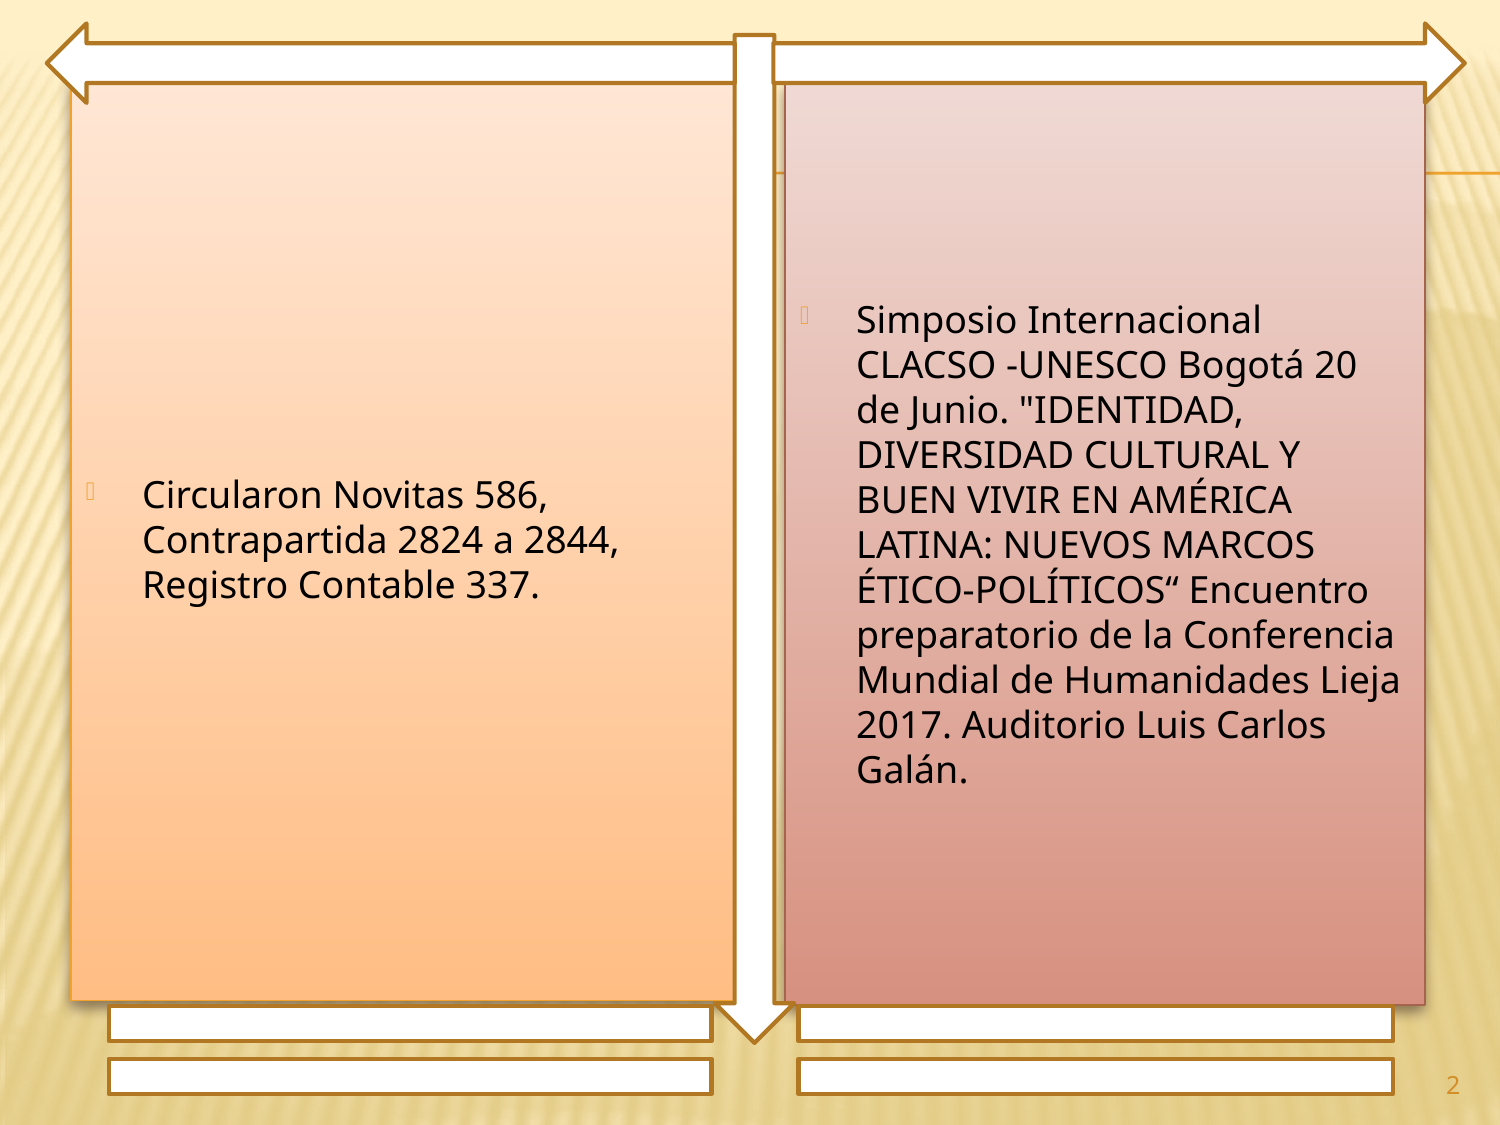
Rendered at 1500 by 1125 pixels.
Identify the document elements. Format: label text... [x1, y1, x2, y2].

text_box [771, 21, 1467, 105]
text_box [44, 21, 737, 105]
text_box [712, 32, 797, 1046]
text_box [796, 1057, 1395, 1096]
text_box [107, 1004, 714, 1043]
text_box [107, 1057, 714, 1096]
slide_number 2 [1350, 1062, 1475, 1103]
text_box [796, 1004, 1395, 1043]
list Circularon Novitas 586, Contrapartida 2824 a 2844, Registro Contable 337. [70, 86, 732, 1001]
list Simposio Internacional CLACSO -UNESCO Bogotá 20 de Junio. "IDENTIDAD, DIVERSIDAD CULTURAL Y BUEN VIVIR EN AMÉRICA LATINA: NUEVOS MARCOS ÉTICO-POLÍTICOS“ Encuentro preparatorio de la Conferencia Mundial de Humanidades Lieja 2017. Auditorio Luis Carlos Galán. [784, 86, 1426, 1006]
